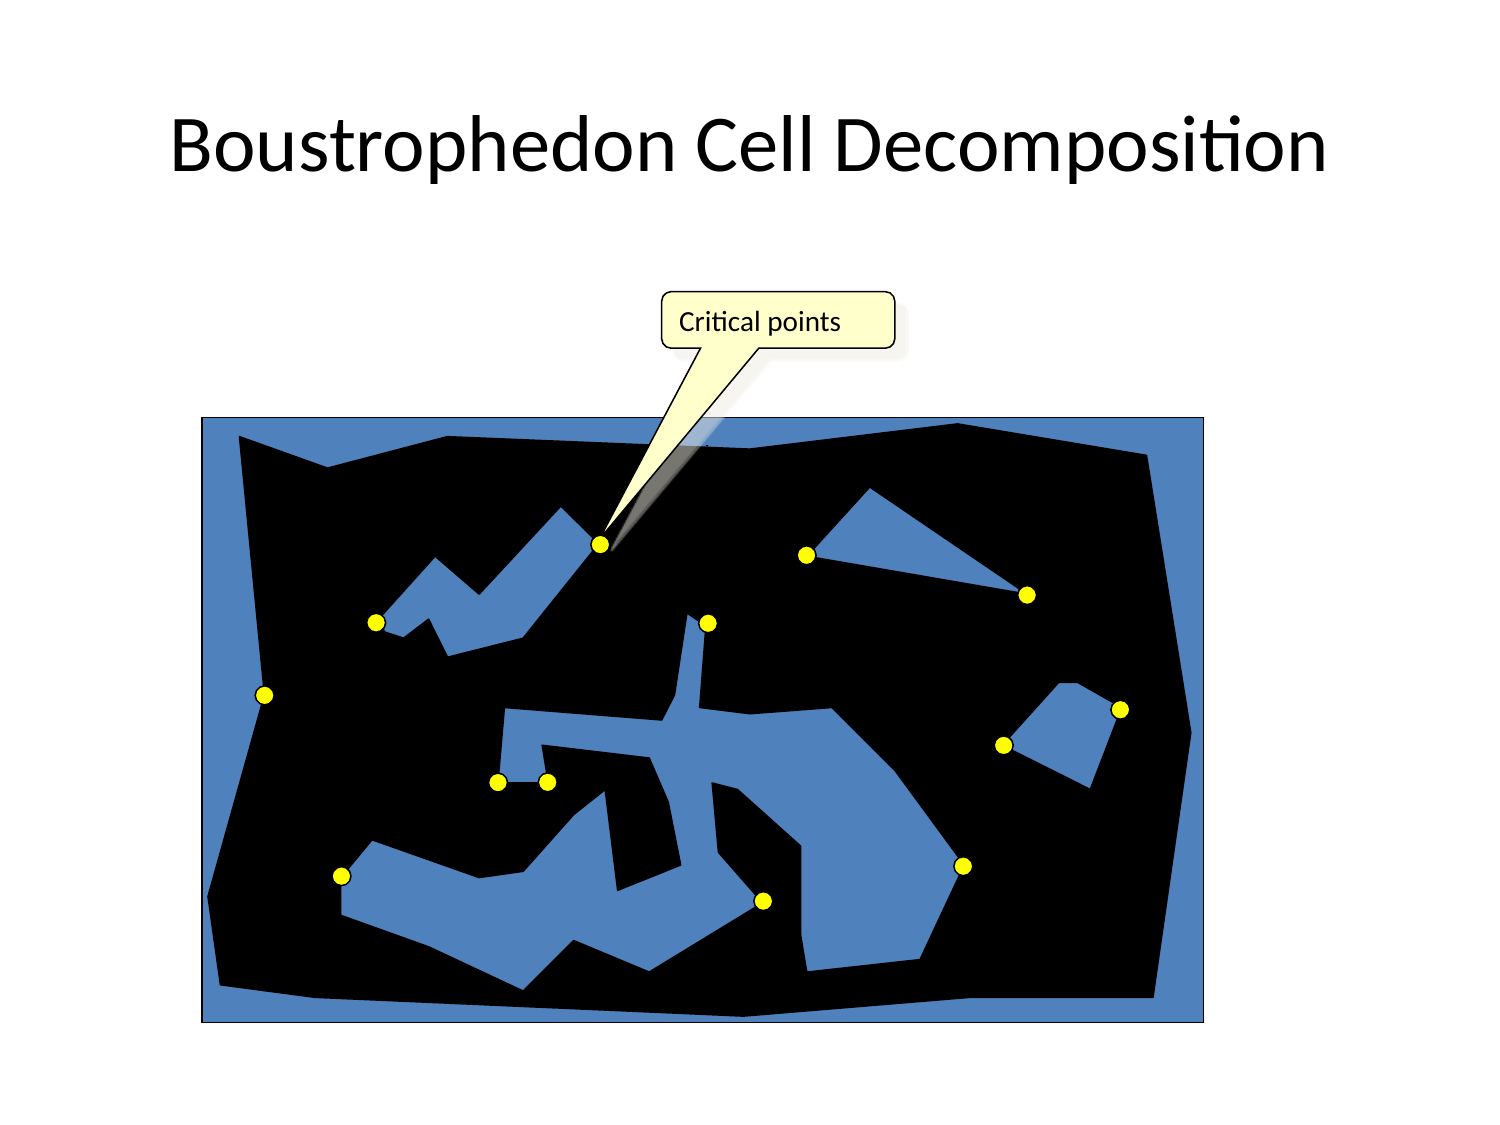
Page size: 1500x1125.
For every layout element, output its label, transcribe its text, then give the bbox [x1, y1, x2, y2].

text_box [331, 866, 351, 886]
text_box [1017, 585, 1037, 605]
text_box [753, 891, 773, 911]
text_box [382, 505, 593, 658]
text_box [255, 685, 275, 705]
text_box Critical points [601, 291, 895, 535]
text_box [538, 772, 558, 792]
text_box [366, 613, 386, 633]
text_box [488, 773, 508, 793]
text_box [1009, 682, 1118, 790]
text_box [797, 545, 817, 565]
text_box [814, 486, 1020, 593]
text_box [207, 423, 1191, 1017]
text_box [590, 535, 610, 555]
text_box [201, 417, 1204, 1023]
text_box [953, 856, 973, 876]
text_box [340, 612, 960, 992]
text_box [1110, 700, 1130, 720]
text_box [994, 735, 1014, 755]
title Boustrophedon Cell Decomposition [75, 45, 1425, 233]
text_box [698, 613, 718, 633]
